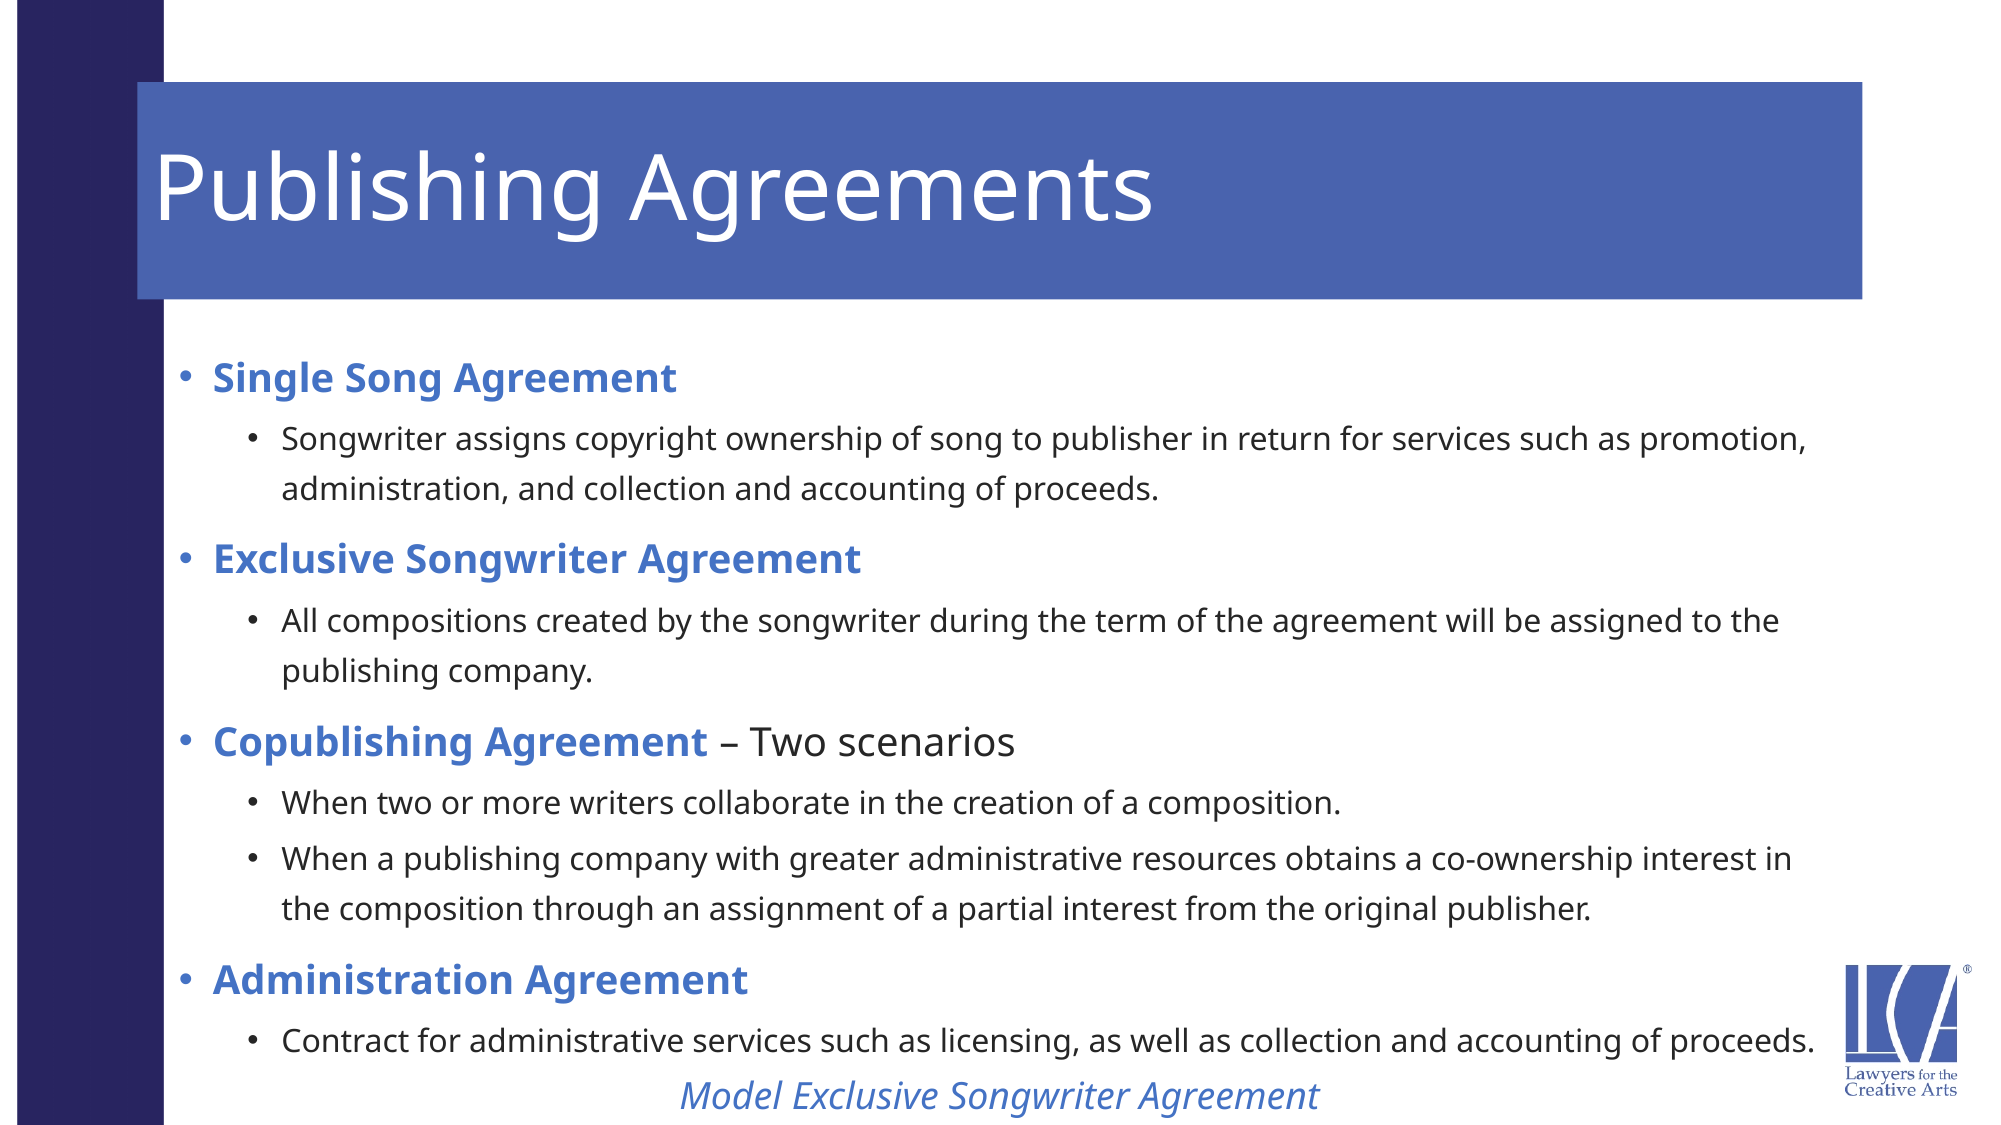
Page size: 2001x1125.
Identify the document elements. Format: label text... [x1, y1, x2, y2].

text_box Single Song Agreement Songwriter assigns copyright ownership of song to publisher in return for services such as promotion, administration, and collection and accounting of proceeds. Exclusive Songwriter Agreement All compositions created by the songwriter during the term of the agreement will be assigned to the publishing company. Copublishing Agreement – Two scenarios When two or more writers collaborate in the creation of a composition. When a publishing company with greater administrative resources obtains a co-ownership interest in the composition through an assignment of a partial interest from the original publisher. Administration Agreement Contract for administrative services such as licensing, as well as collection and accounting of proceeds. [163, 299, 1846, 1125]
picture [1845, 964, 1972, 1096]
title Publishing Agreements [137, 82, 1863, 300]
text_box Model Exclusive Songwriter Agreement [320, 1064, 1679, 1125]
picture [17, 0, 164, 1125]
